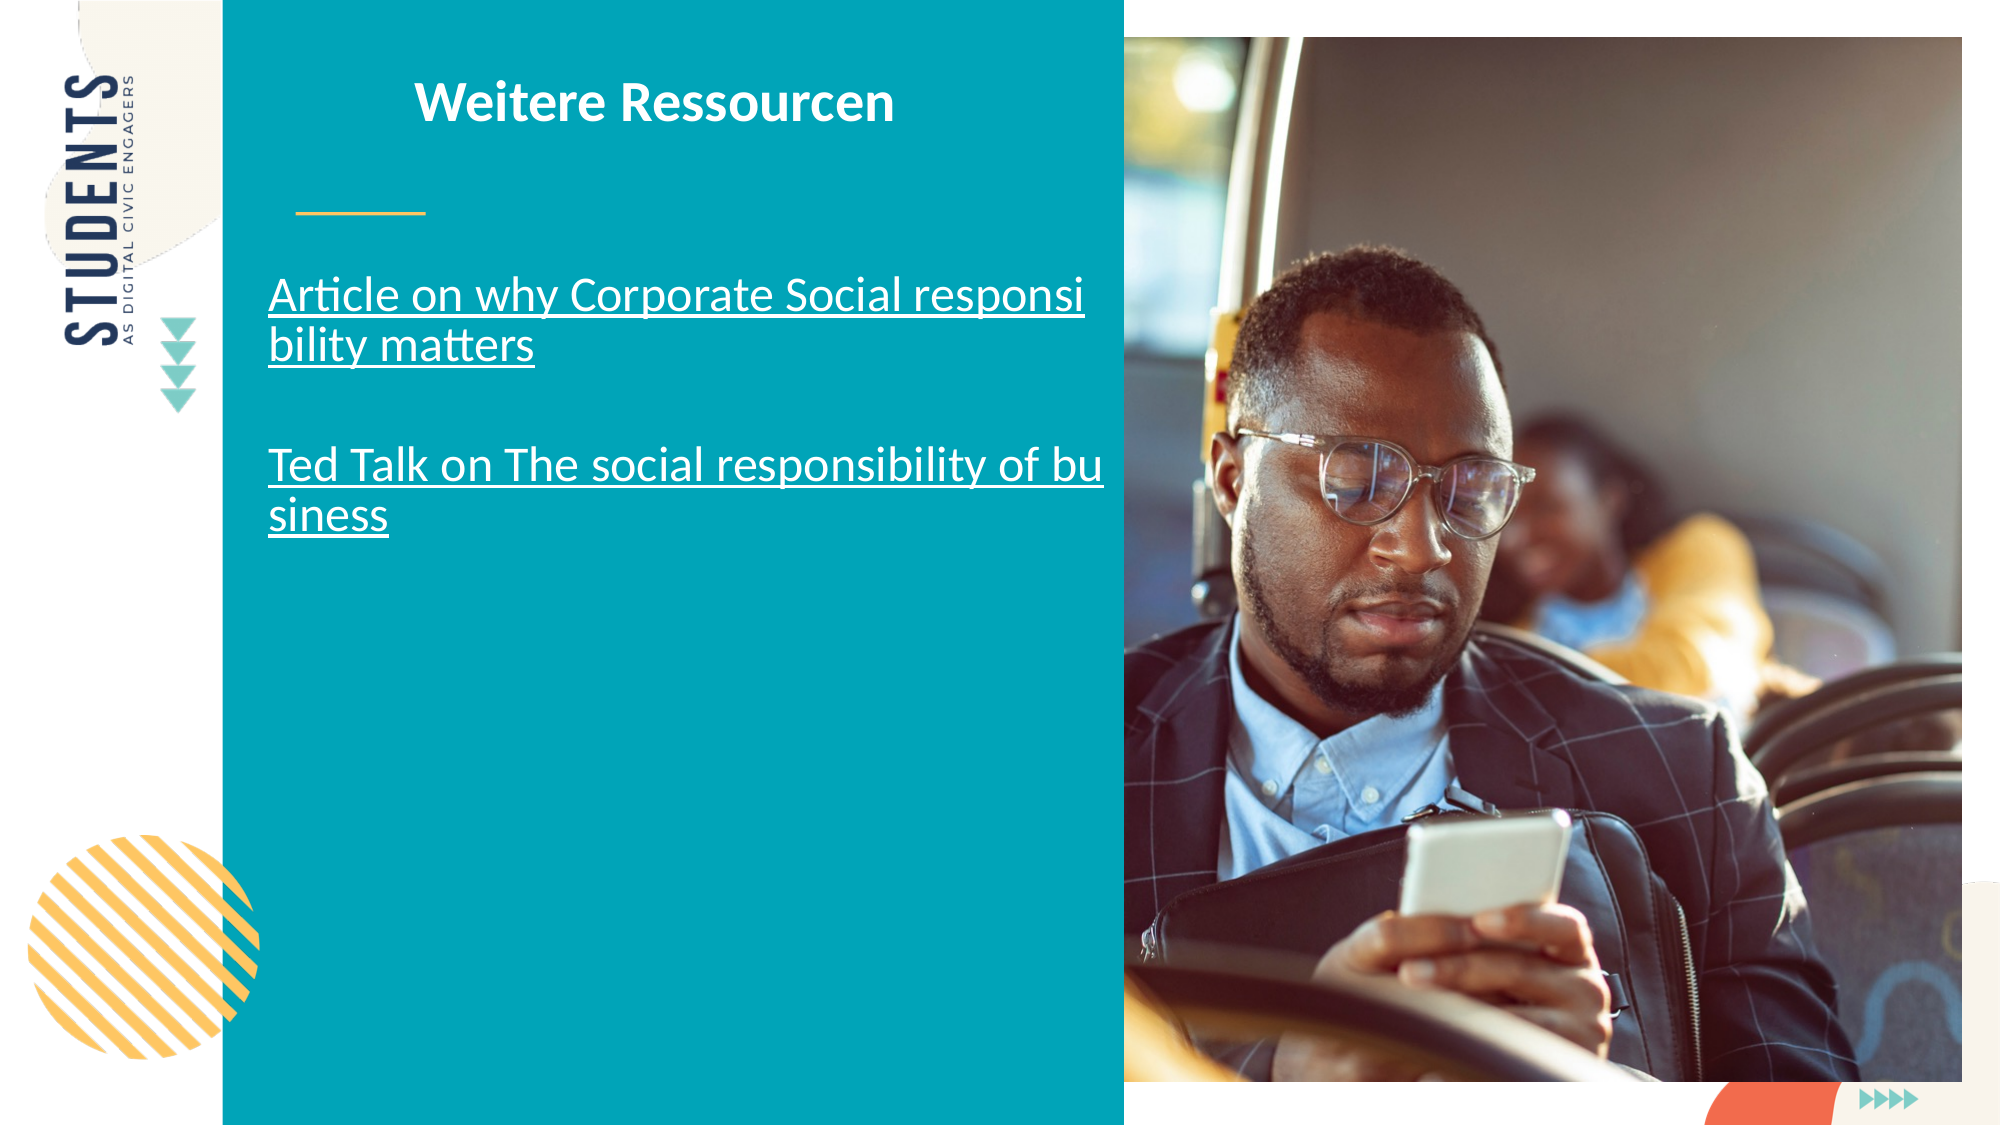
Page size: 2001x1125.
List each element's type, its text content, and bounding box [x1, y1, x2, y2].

picture [143, 308, 214, 417]
picture [12, 835, 260, 1082]
picture [45, 1, 220, 346]
picture [1124, 37, 2000, 1125]
text_box Weitere Ressourcen [253, 55, 1058, 141]
text_box Article on why Corporate Social responsibility matters Ted Talk on The social responsibility of business [253, 253, 1124, 569]
